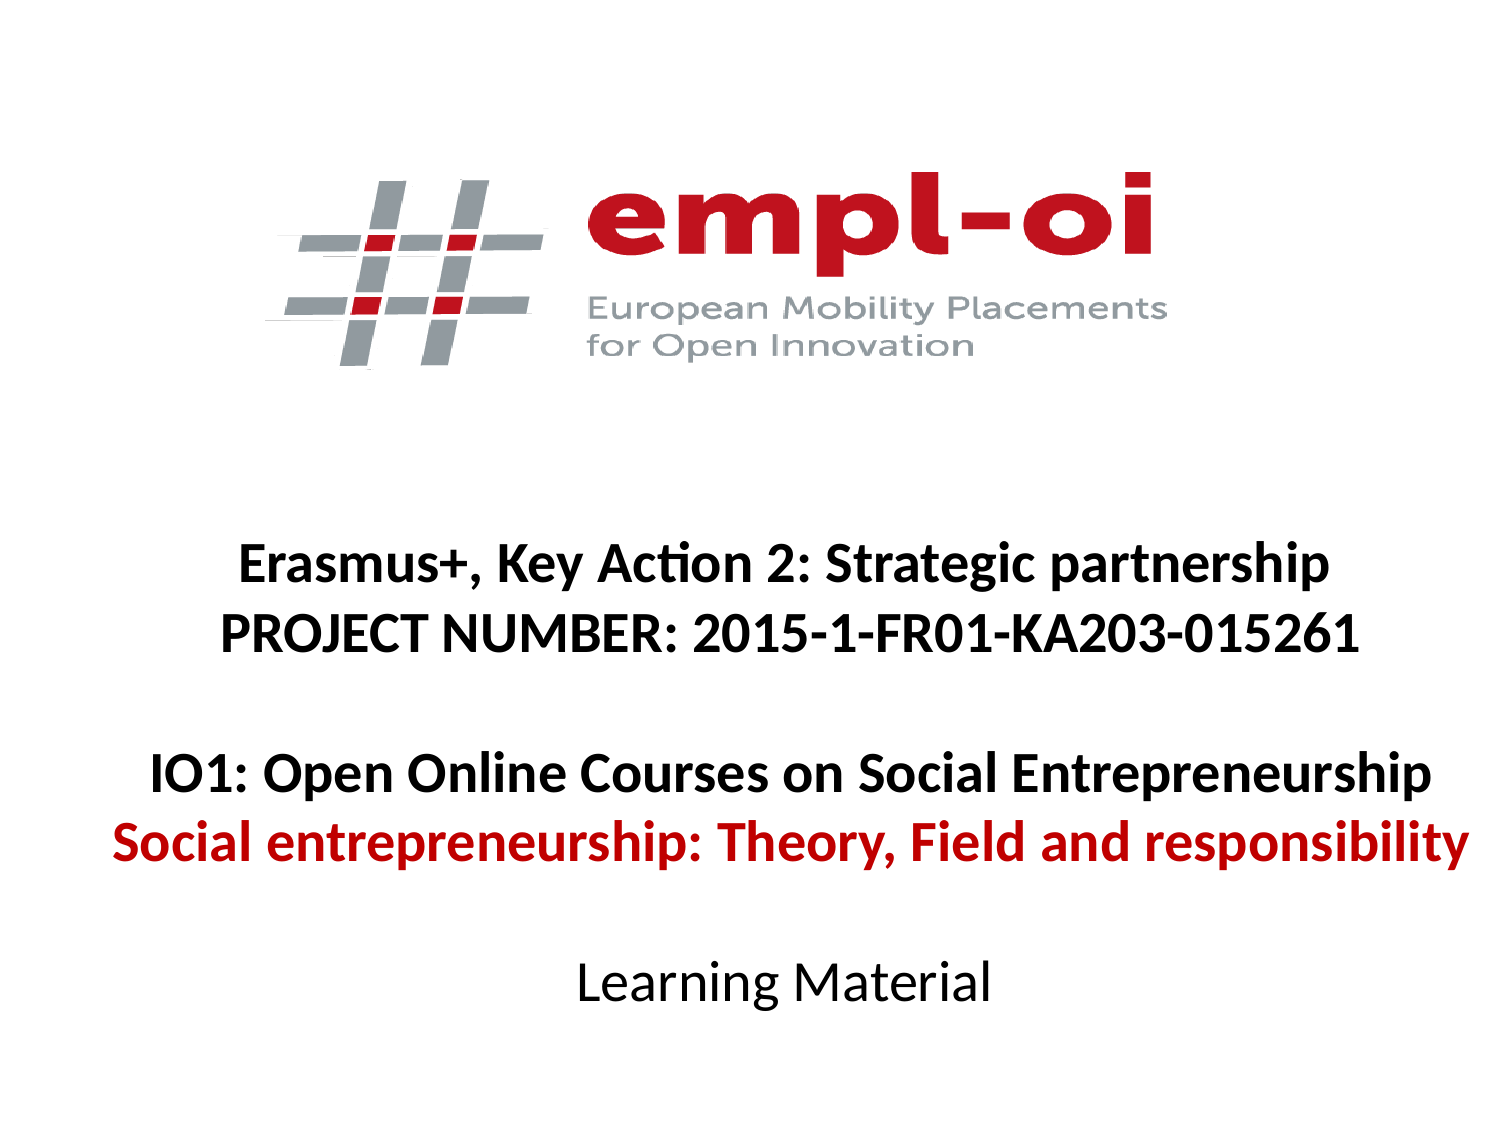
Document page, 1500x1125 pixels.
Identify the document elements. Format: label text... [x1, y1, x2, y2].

picture [265, 172, 1167, 370]
title Erasmus+, Key Action 2: Strategic partnership PROJECT NUMBER: 2015-1-FR01-KA203-015261 IO1: Open Online Courses on Social Entrepreneurship Social entrepreneurship: Theory, Field and responsibility Learning Material [41, 479, 1500, 1058]
